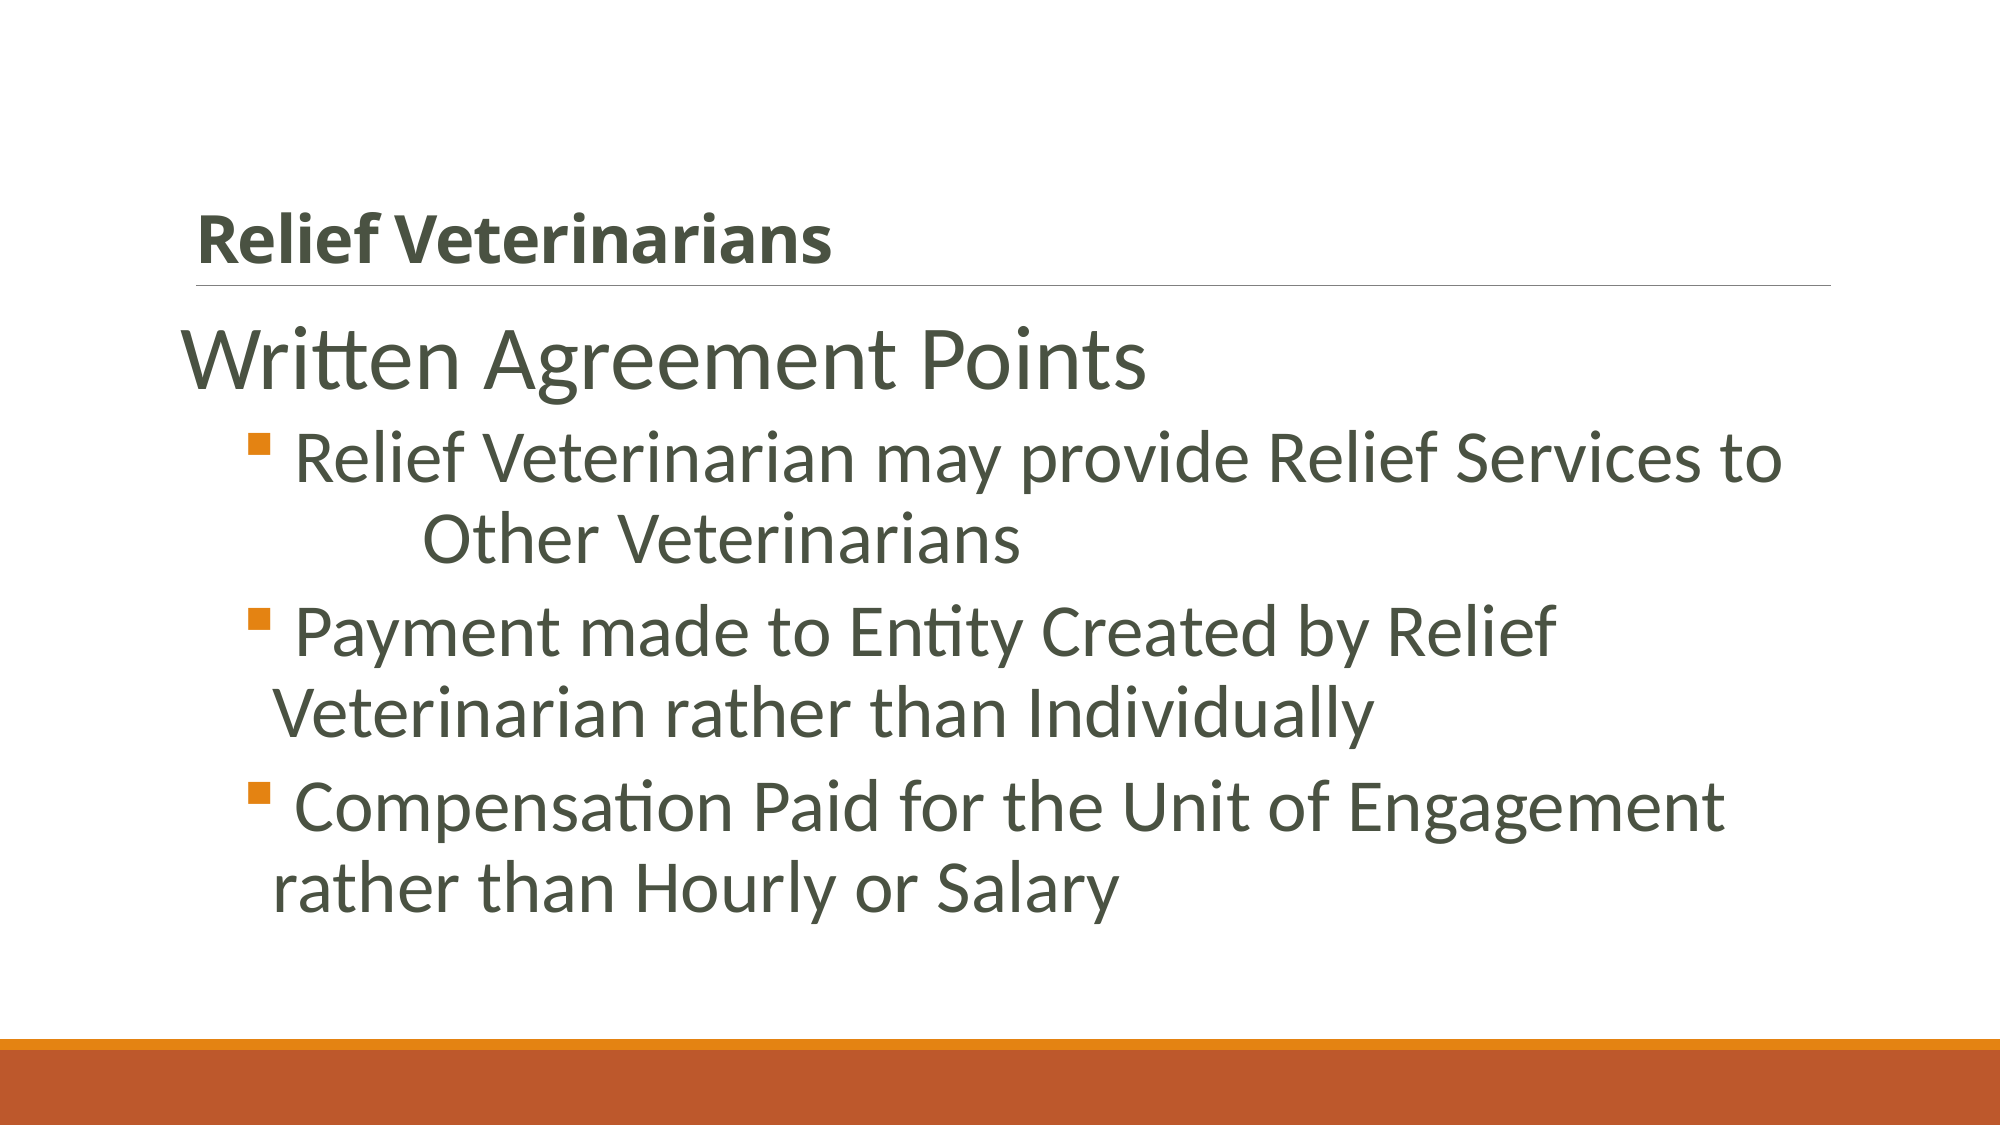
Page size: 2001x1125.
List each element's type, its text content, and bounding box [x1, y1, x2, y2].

list Written Agreement Points Relief Veterinarian may provide Relief Services to Other Veterinarians Payment made to Entity Created by Relief Veterinarian rather than Individually Compensation Paid for the Unit of Engagement rather than Hourly or Salary [180, 302, 1830, 963]
title Relief Veterinarians [180, 47, 1830, 285]
